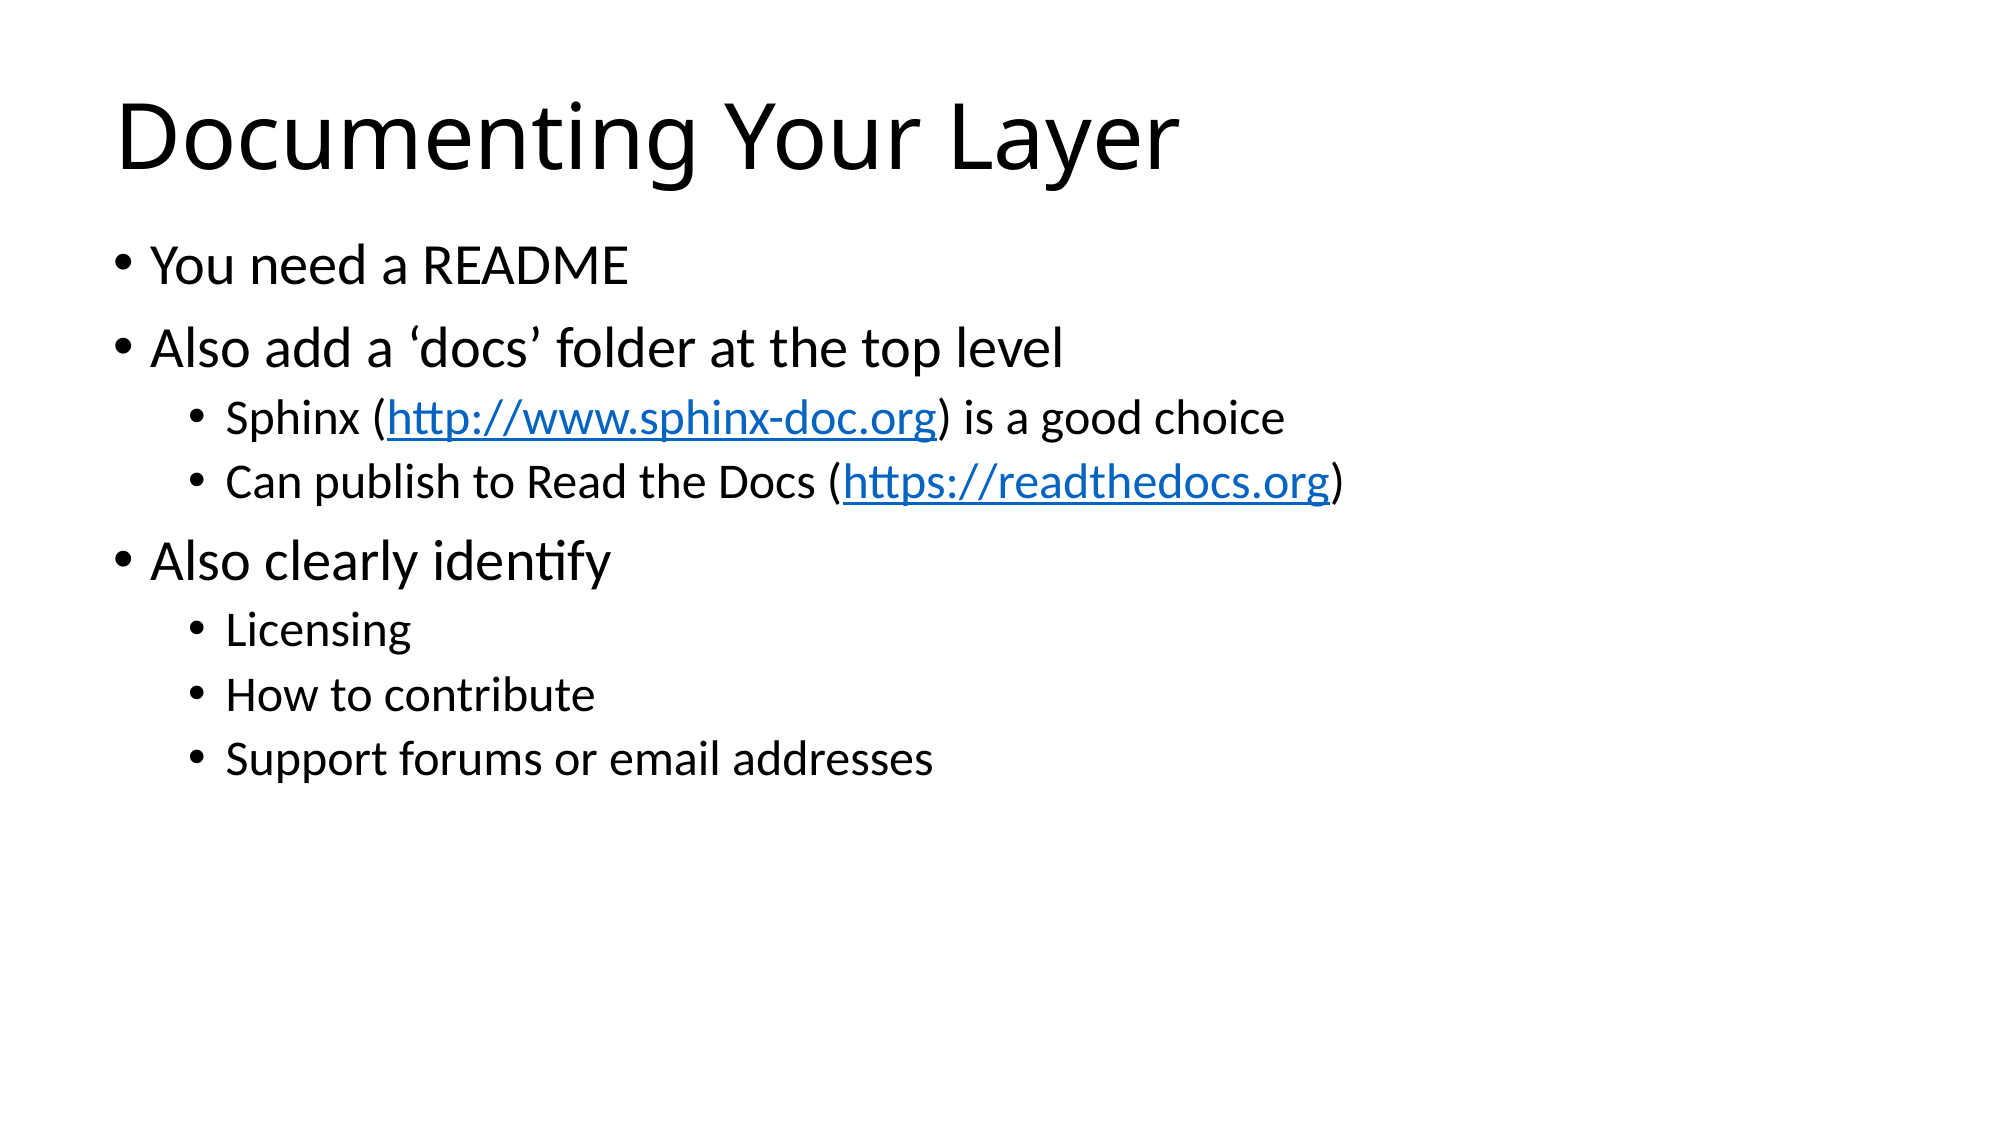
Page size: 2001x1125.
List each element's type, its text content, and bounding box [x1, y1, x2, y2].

title Documenting Your Layer [99, 67, 1899, 213]
list You need a README Also add a ‘docs’ folder at the top level Sphinx (http://www.sphinx-doc.org) is a good choice Can publish to Read the Docs (https://readthedocs.org) Also clearly identify Licensing How to contribute Support forums or email addresses [98, 226, 1899, 970]
